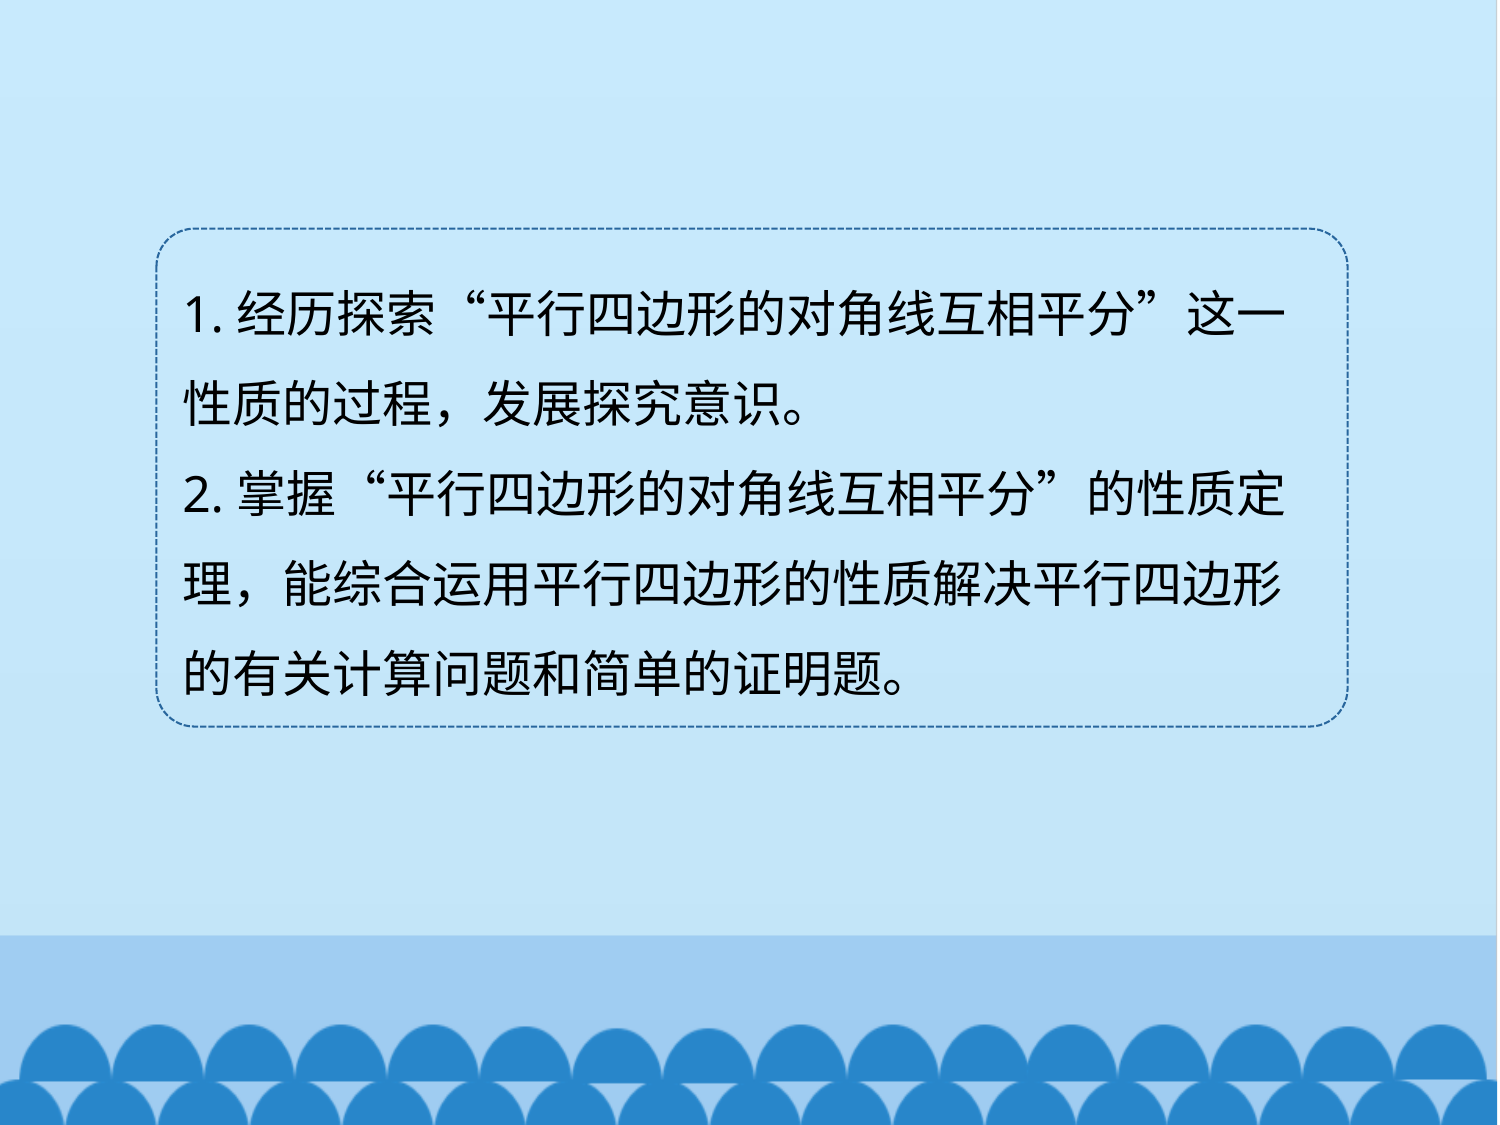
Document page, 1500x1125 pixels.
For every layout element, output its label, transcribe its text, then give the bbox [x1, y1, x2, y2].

picture [0, 0, 1498, 1125]
text_box 1.经历探索“平行四边形的对角线互相平分”这一性质的过程，发展探究意识。 2.掌握“平行四边形的对角线互相平分”的性质定理，能综合运用平行四边形的性质解决平行四边形的有关计算问题和简单的证明题。 [155, 227, 1349, 728]
